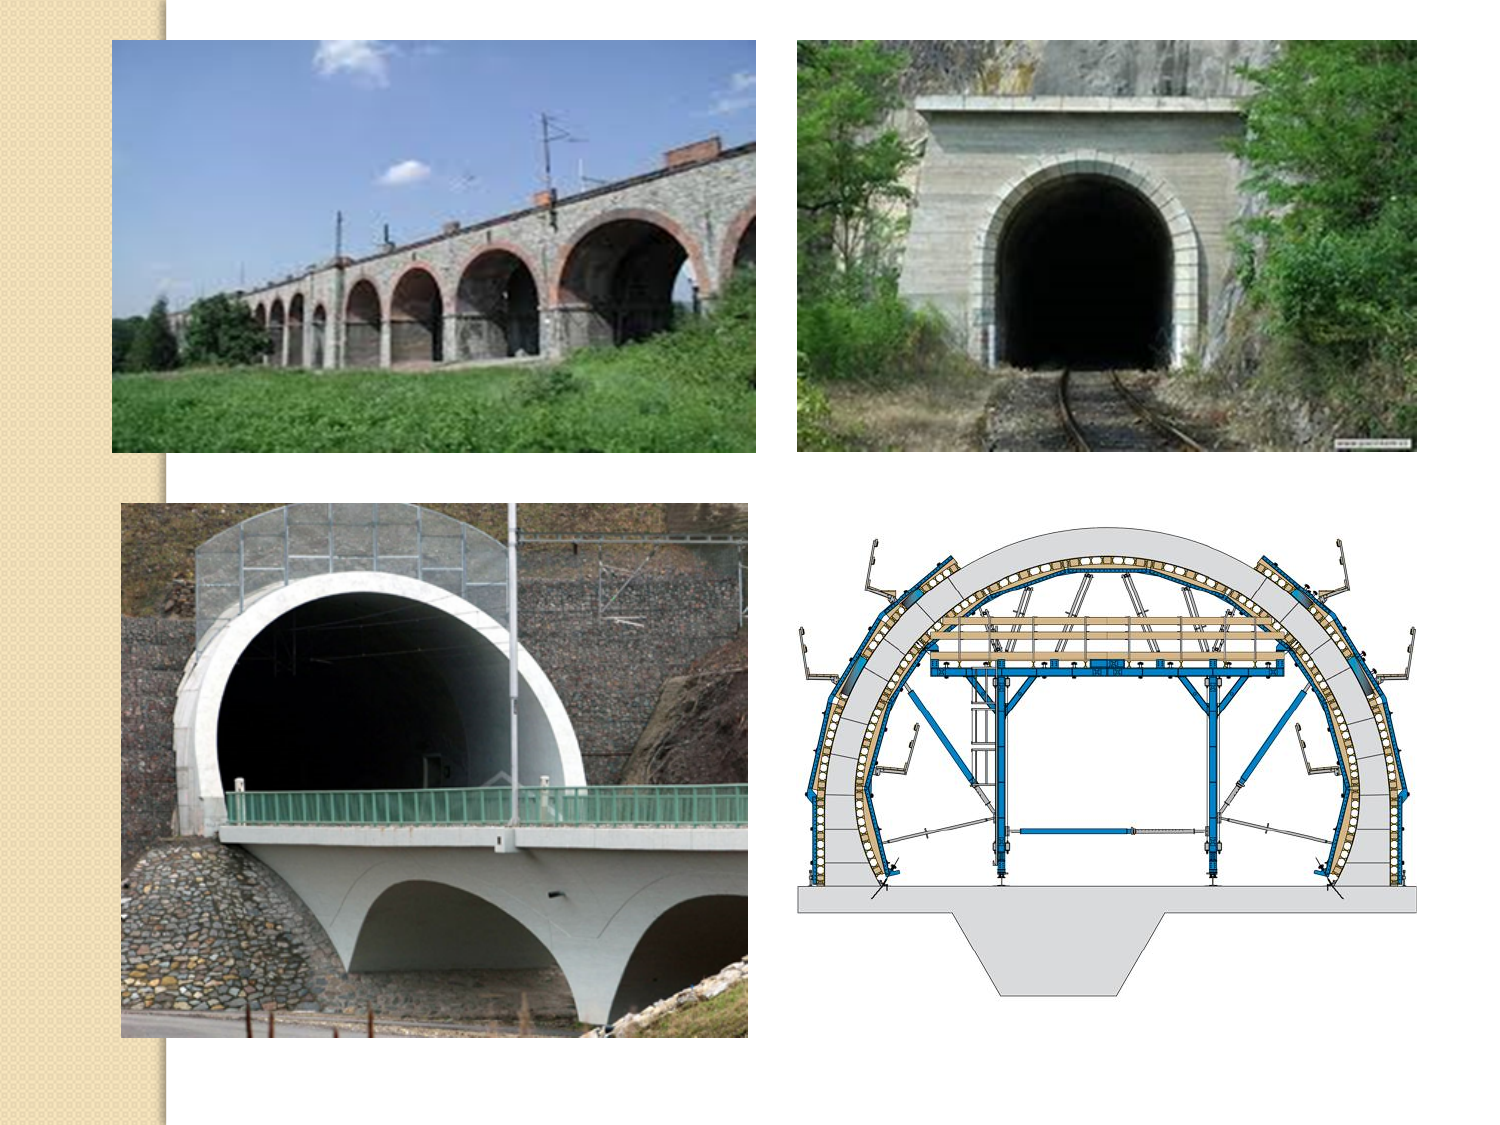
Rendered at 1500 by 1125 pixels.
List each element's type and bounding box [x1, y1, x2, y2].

picture [111, 40, 757, 453]
picture [120, 503, 748, 1038]
picture [796, 470, 1417, 1071]
picture [796, 40, 1417, 453]
